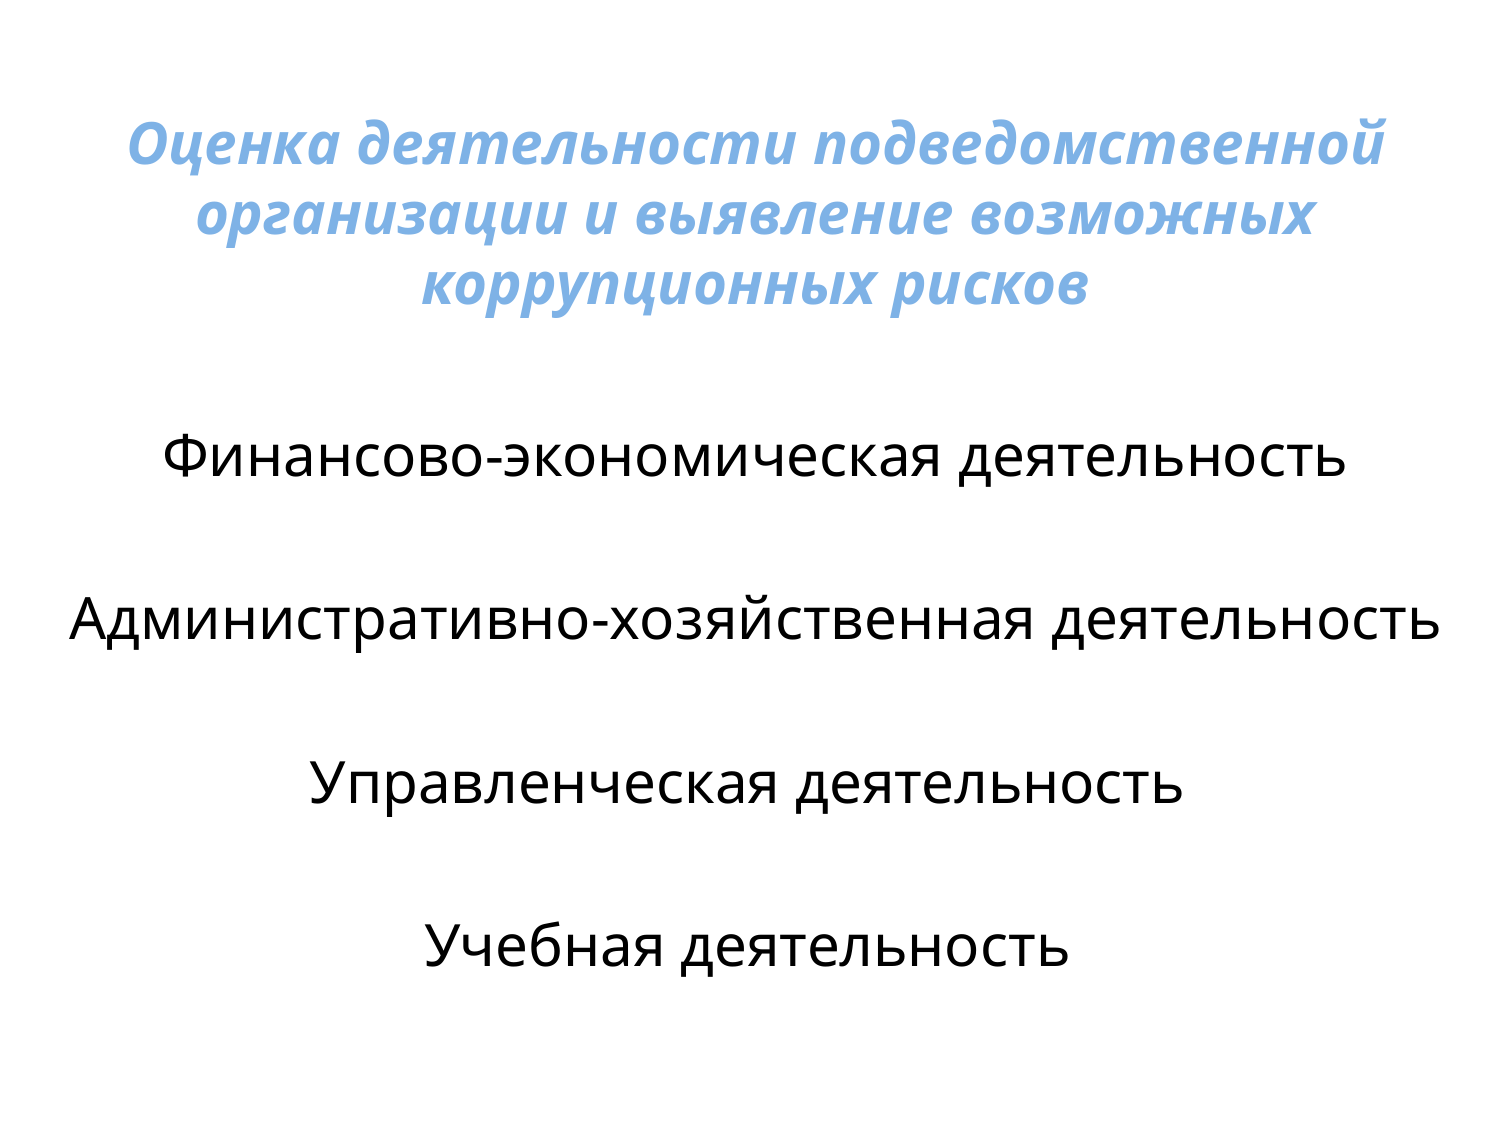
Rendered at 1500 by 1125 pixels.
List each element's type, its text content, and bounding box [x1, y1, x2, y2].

list Финансово-экономическая деятельность Административно-хозяйственная деятельность Управленческая деятельность Учебная деятельность [29, 302, 1459, 1094]
title Оценка деятельности подведомственной организации и выявление возможных коррупционных рисков [64, 101, 1447, 324]
